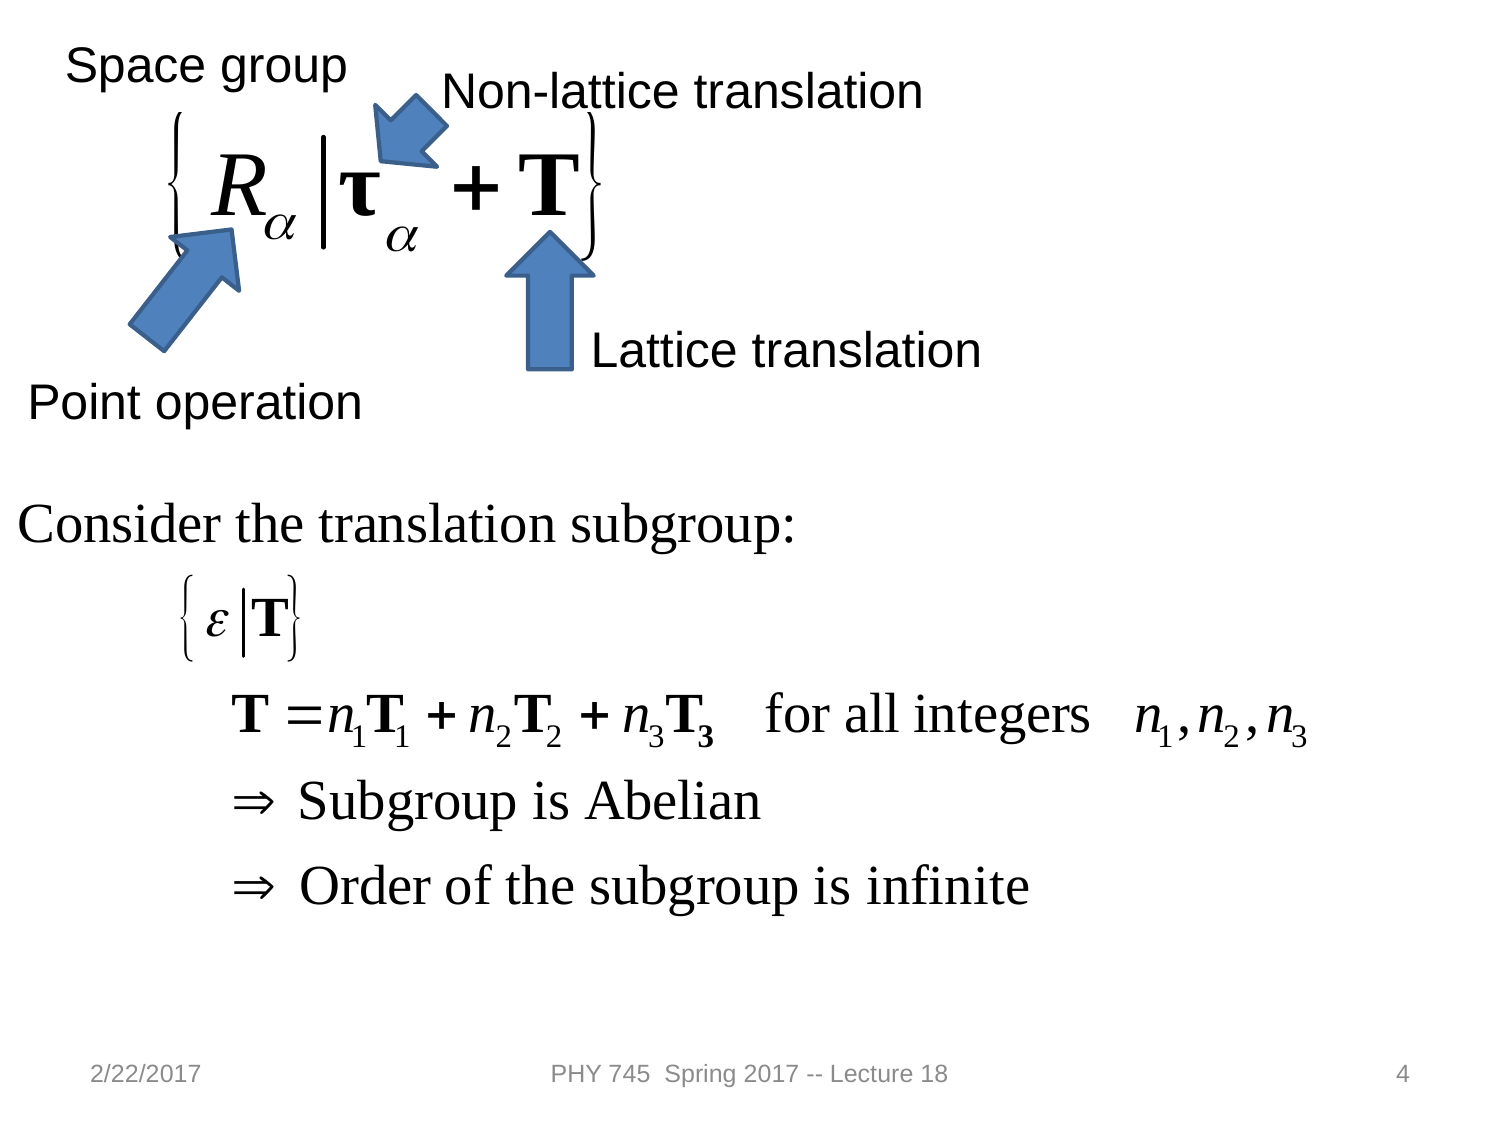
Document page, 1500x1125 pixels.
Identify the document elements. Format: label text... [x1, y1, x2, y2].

text_box Lattice translation [575, 310, 1126, 385]
text_box Point operation [12, 362, 425, 438]
text_box [223, 281, 242, 293]
slide_number 4 [1074, 1042, 1425, 1103]
text_box Space group [50, 24, 838, 100]
text_box [127, 279, 222, 354]
text_box [525, 281, 574, 372]
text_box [12, 496, 1319, 925]
text_box Non-lattice translation [426, 51, 1002, 127]
text_box [398, 92, 435, 110]
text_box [162, 112, 626, 273]
text_box [373, 102, 384, 110]
footer PHY 745 Spring 2017 -- Lecture 18 [512, 1042, 988, 1103]
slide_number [75, 1042, 425, 1103]
